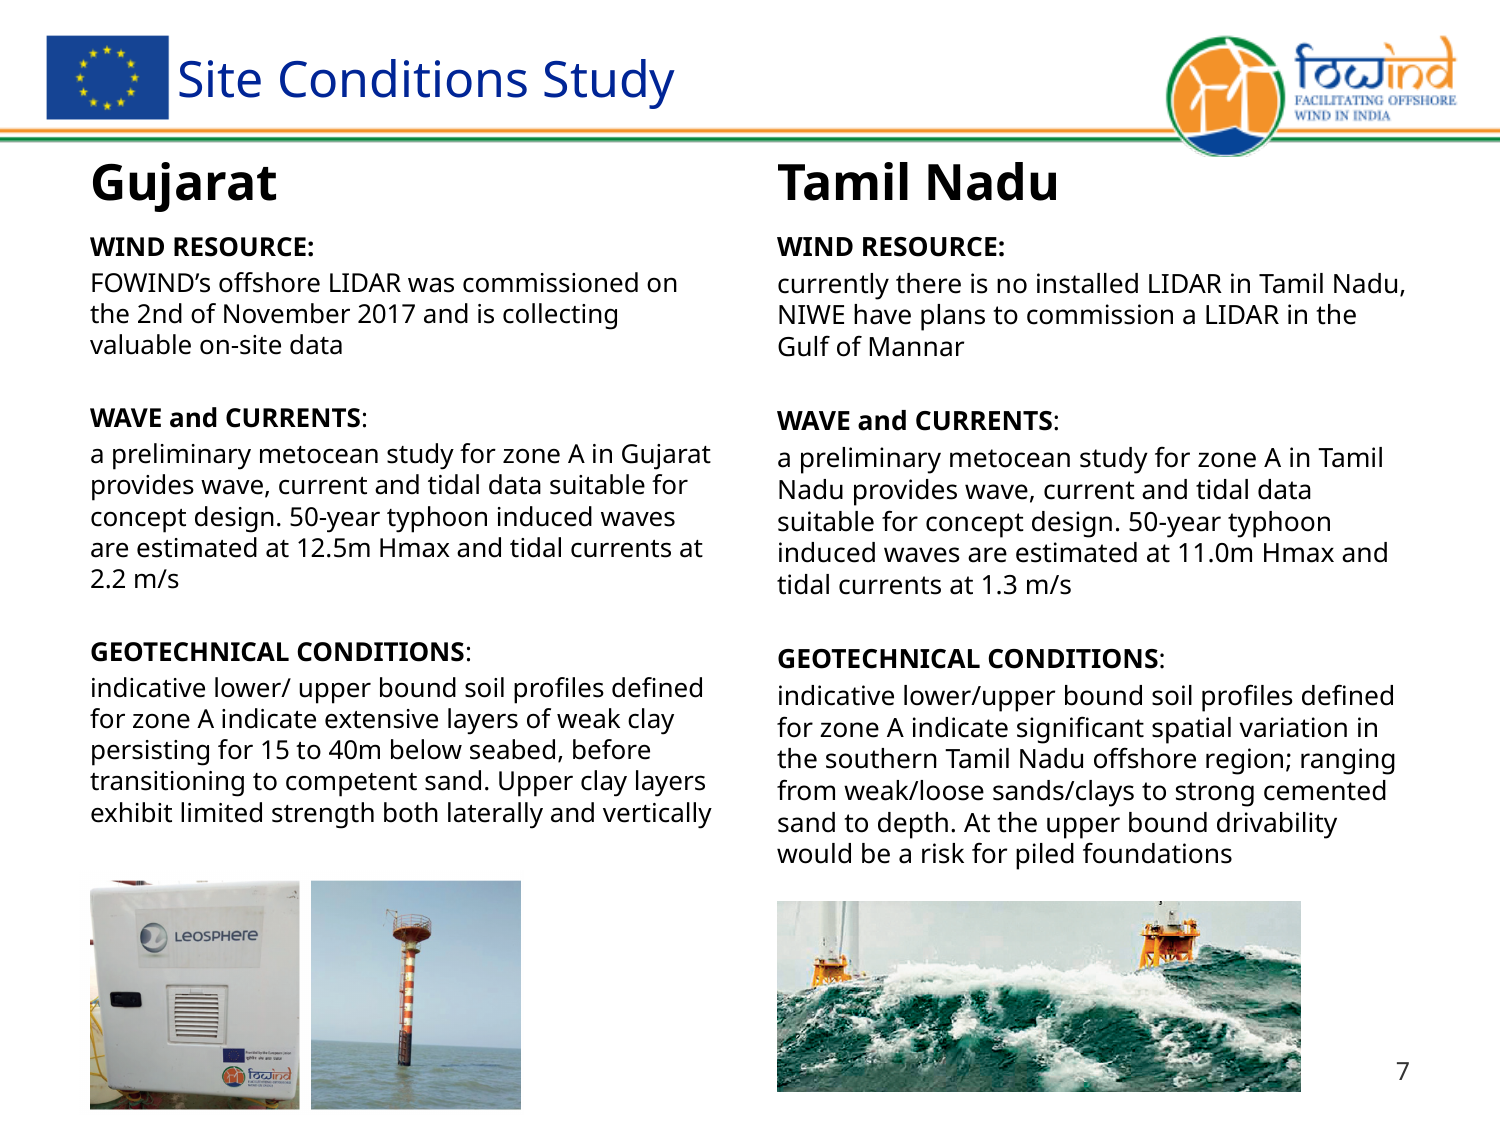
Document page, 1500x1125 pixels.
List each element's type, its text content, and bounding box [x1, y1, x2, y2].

list WIND RESOURCE: currently there is no installed LIDAR in Tamil Nadu, NIWE have plans to commission a LIDAR in the Gulf of Mannar WAVE and CURRENTS: a preliminary metocean study for zone A in Tamil Nadu provides wave, current and tidal data suitable for concept design. 50-year typhoon induced waves are estimated at 11.0m Hmax and tidal currents at 1.3 m/s GEOTECHNICAL CONDITIONS: indicative lower/upper bound soil profiles defined for zone A indicate significant spatial variation in the southern Tamil Nadu offshore region; ranging from weak/loose sands/clays to strong cemented sand to depth. At the upper bound drivability would be a risk for piled foundations [761, 222, 1425, 881]
picture [0, 0, 1500, 157]
picture [79, 870, 524, 1115]
picture [776, 901, 1301, 1092]
slide_number 7 [1074, 1042, 1425, 1103]
list Tamil Nadu [761, 166, 1425, 218]
list WIND RESOURCE: FOWIND’s offshore LIDAR was commissioned on the 2nd of November 2017 and is collecting valuable on-site data WAVE and CURRENTS: a preliminary metocean study for zone A in Gujarat provides wave, current and tidal data suitable for concept design. 50-year typhoon induced waves are estimated at 12.5m Hmax and tidal currents at 2.2 m/s GEOTECHNICAL CONDITIONS: indicative lower/ upper bound soil profiles defined for zone A indicate extensive layers of weak clay persisting for 15 to 40m below seabed, before transitioning to competent sand. Upper clay layers exhibit limited strength both laterally and vertically [75, 222, 738, 871]
list Gujarat [75, 166, 738, 218]
